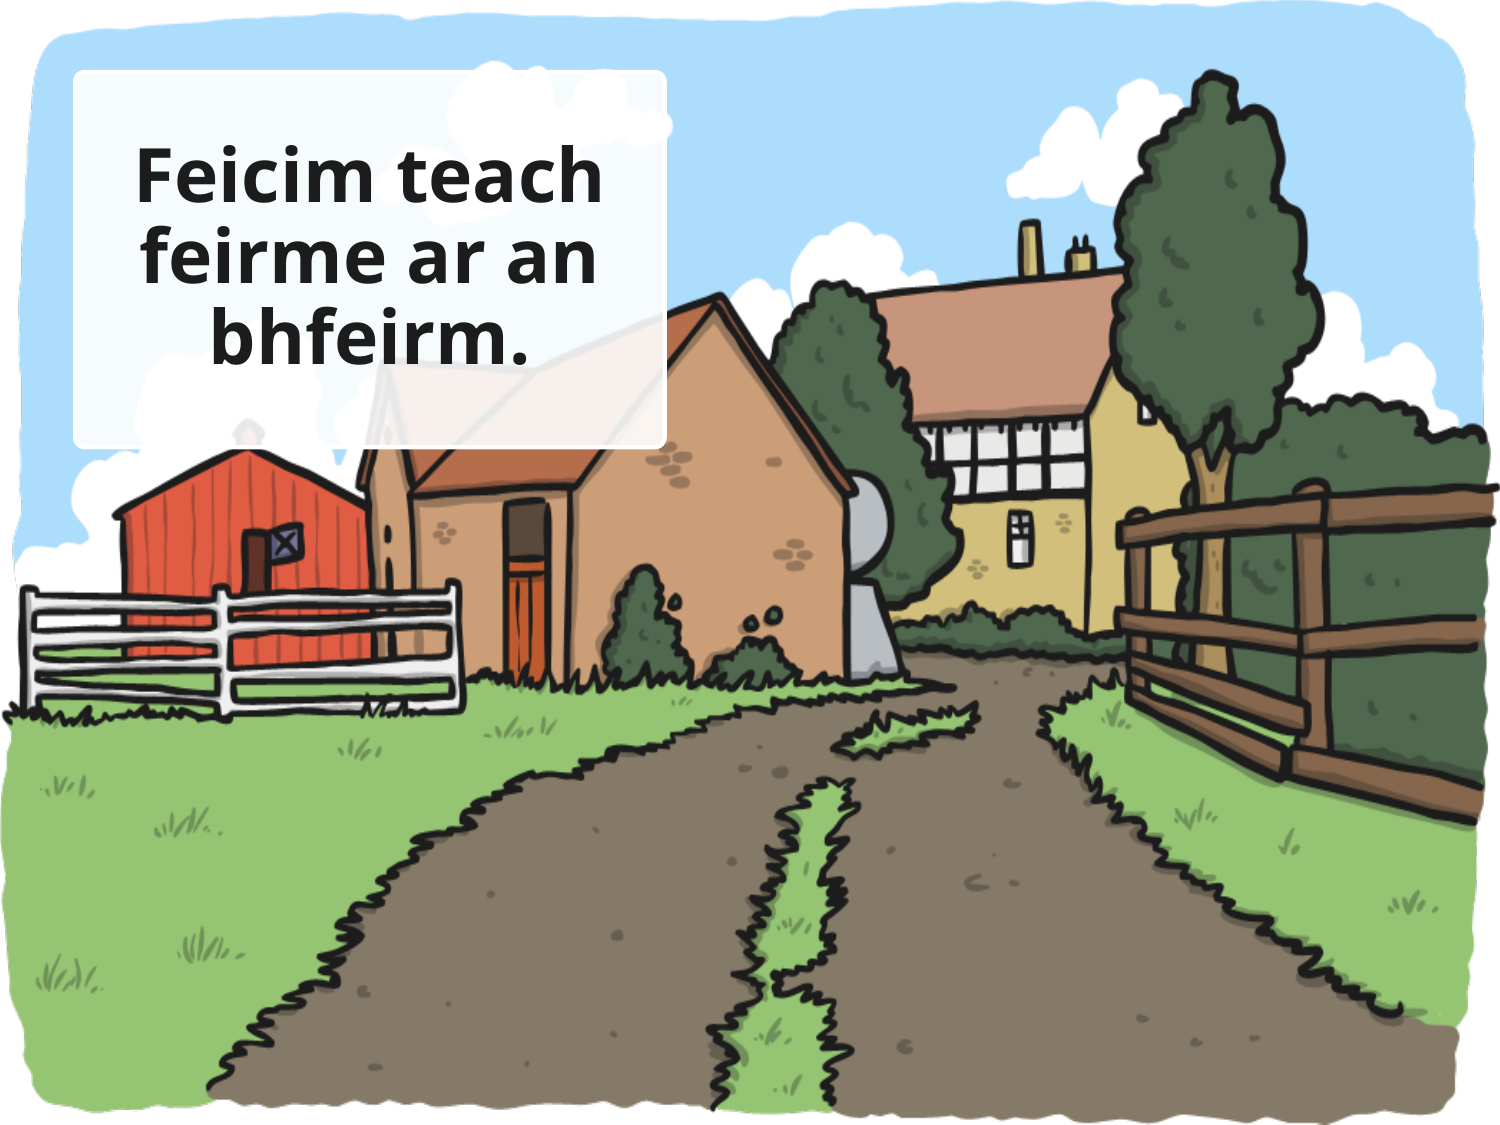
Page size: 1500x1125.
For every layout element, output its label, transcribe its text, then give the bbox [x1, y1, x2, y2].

picture [0, 0, 1500, 1125]
title Feicim teach feirme ar an bhfeirm. [73, 70, 667, 449]
